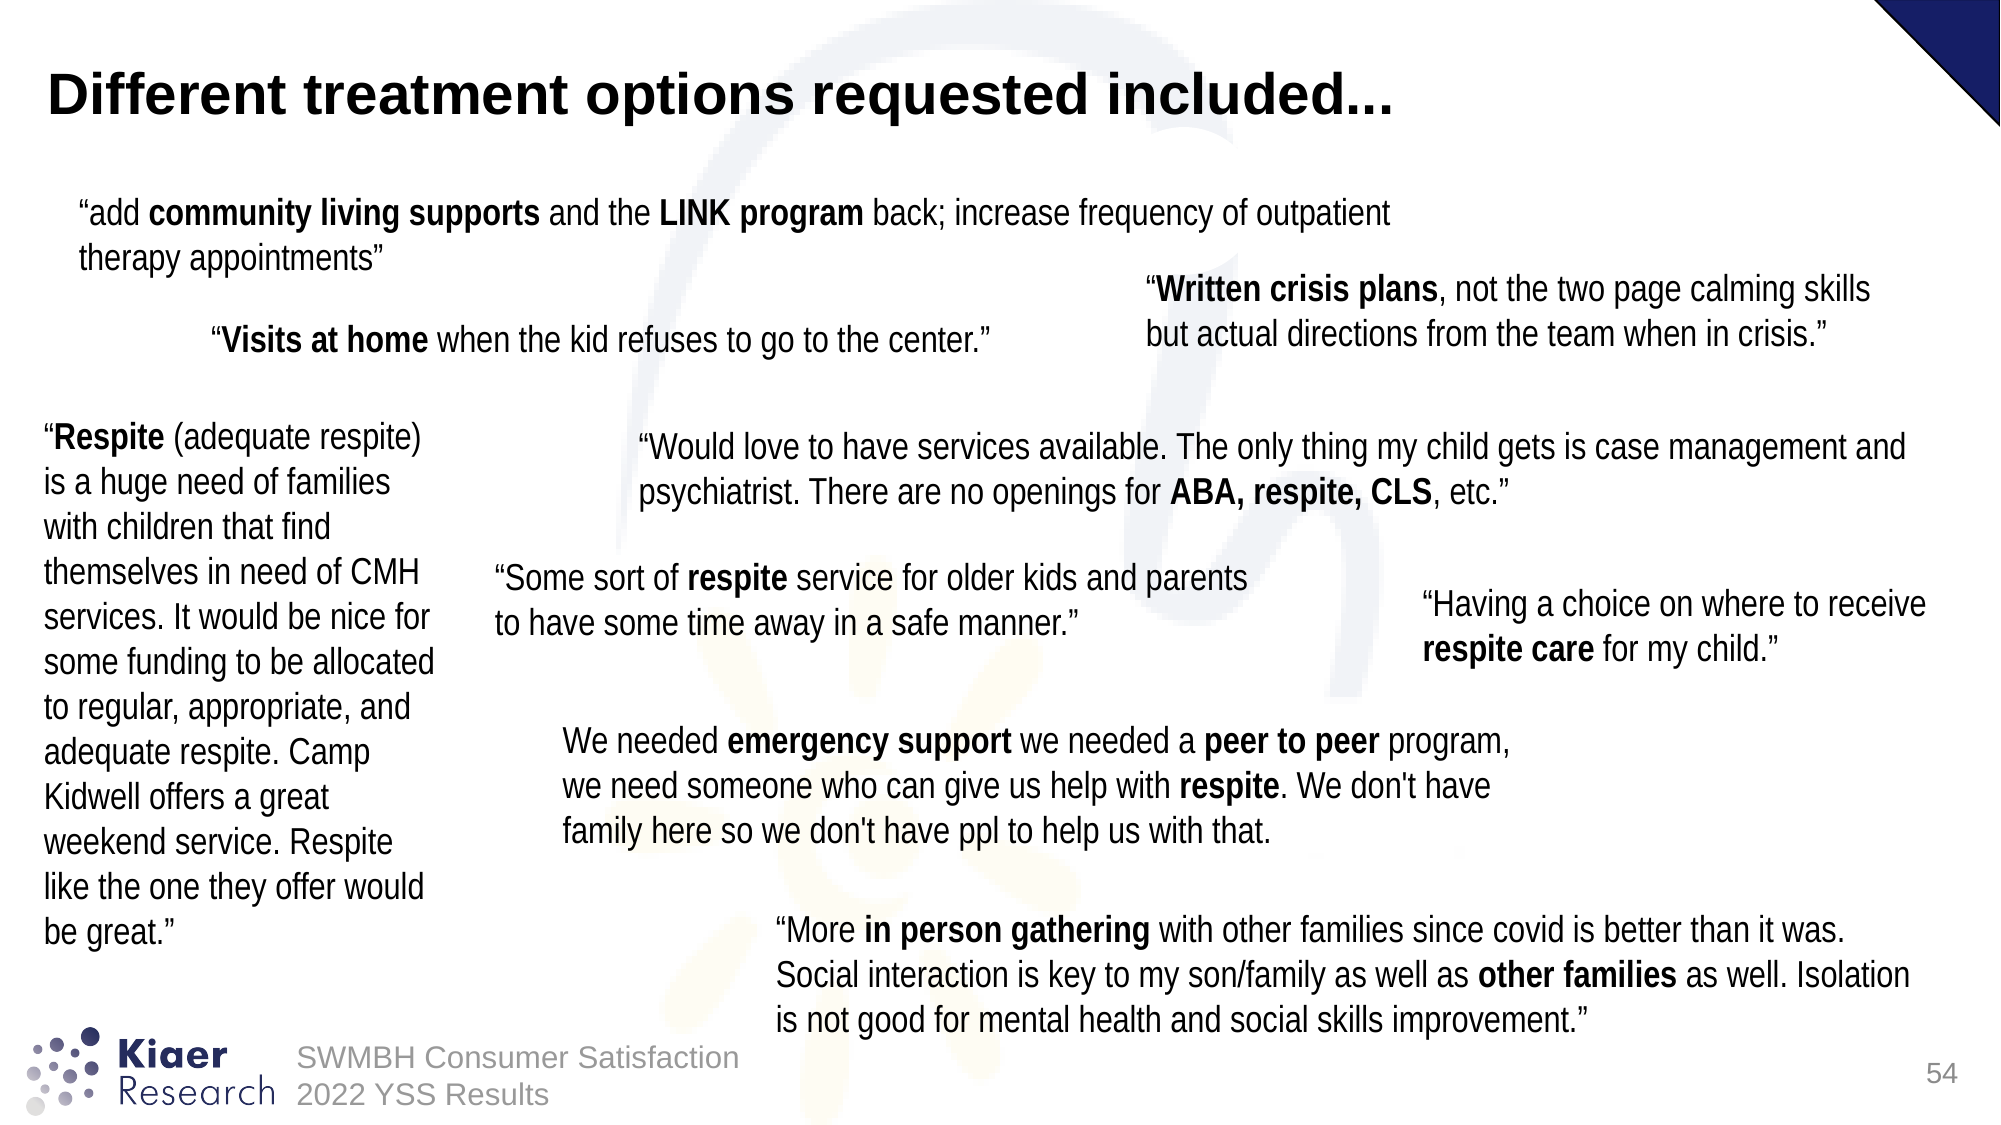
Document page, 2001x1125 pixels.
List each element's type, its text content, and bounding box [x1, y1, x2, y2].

picture [26, 1027, 274, 1116]
text_box “Would love to have services available. The only thing my child gets is case management and psychiatrist. There are no openings for ABA, respite, CLS, etc.” [623, 414, 1971, 520]
text_box “Having a choice on where to receive respite care for my child.” [1407, 571, 1951, 677]
text_box “Visits at home when the kid refuses to go to the center.” [196, 307, 1456, 368]
text_box [1874, 0, 2000, 127]
text_box “Respite (adequate respite) is a huge need of families with children that find themselves in need of CMH services. It would be nice for some funding to be allocated to regular, appropriate, and adequate respite. Camp Kidwell offers a great weekend service. Respite like the one they offer would be great.” [28, 404, 454, 960]
text_box “add community living supports and the LINK program back; increase frequency of outpatient therapy appointments” [64, 180, 1456, 286]
text_box SWMBH Consumer Satisfaction 2022 YSS Results [281, 1029, 787, 1120]
text_box “More in person gathering with other families since covid is better than it was. Social interaction is key to my son/family as well as other families as well. Isolation is not good for mental health and social skills improvement.” [761, 897, 1951, 1047]
text_box “Some sort of respite service for older kids and parents to have some time away in a safe manner.” [480, 545, 1273, 651]
slide_number 54 [1899, 1041, 1974, 1102]
text_box We needed emergency support we needed a peer to peer program, we need someone who can give us help with respite. We don't have family here so we don't have ppl to help us with that. [548, 708, 1549, 859]
text_box “Written crisis plans, not the two page calming skills but actual directions from the team when in crisis.” [1131, 256, 1919, 362]
title Different treatment options requested included... [32, 0, 1758, 205]
